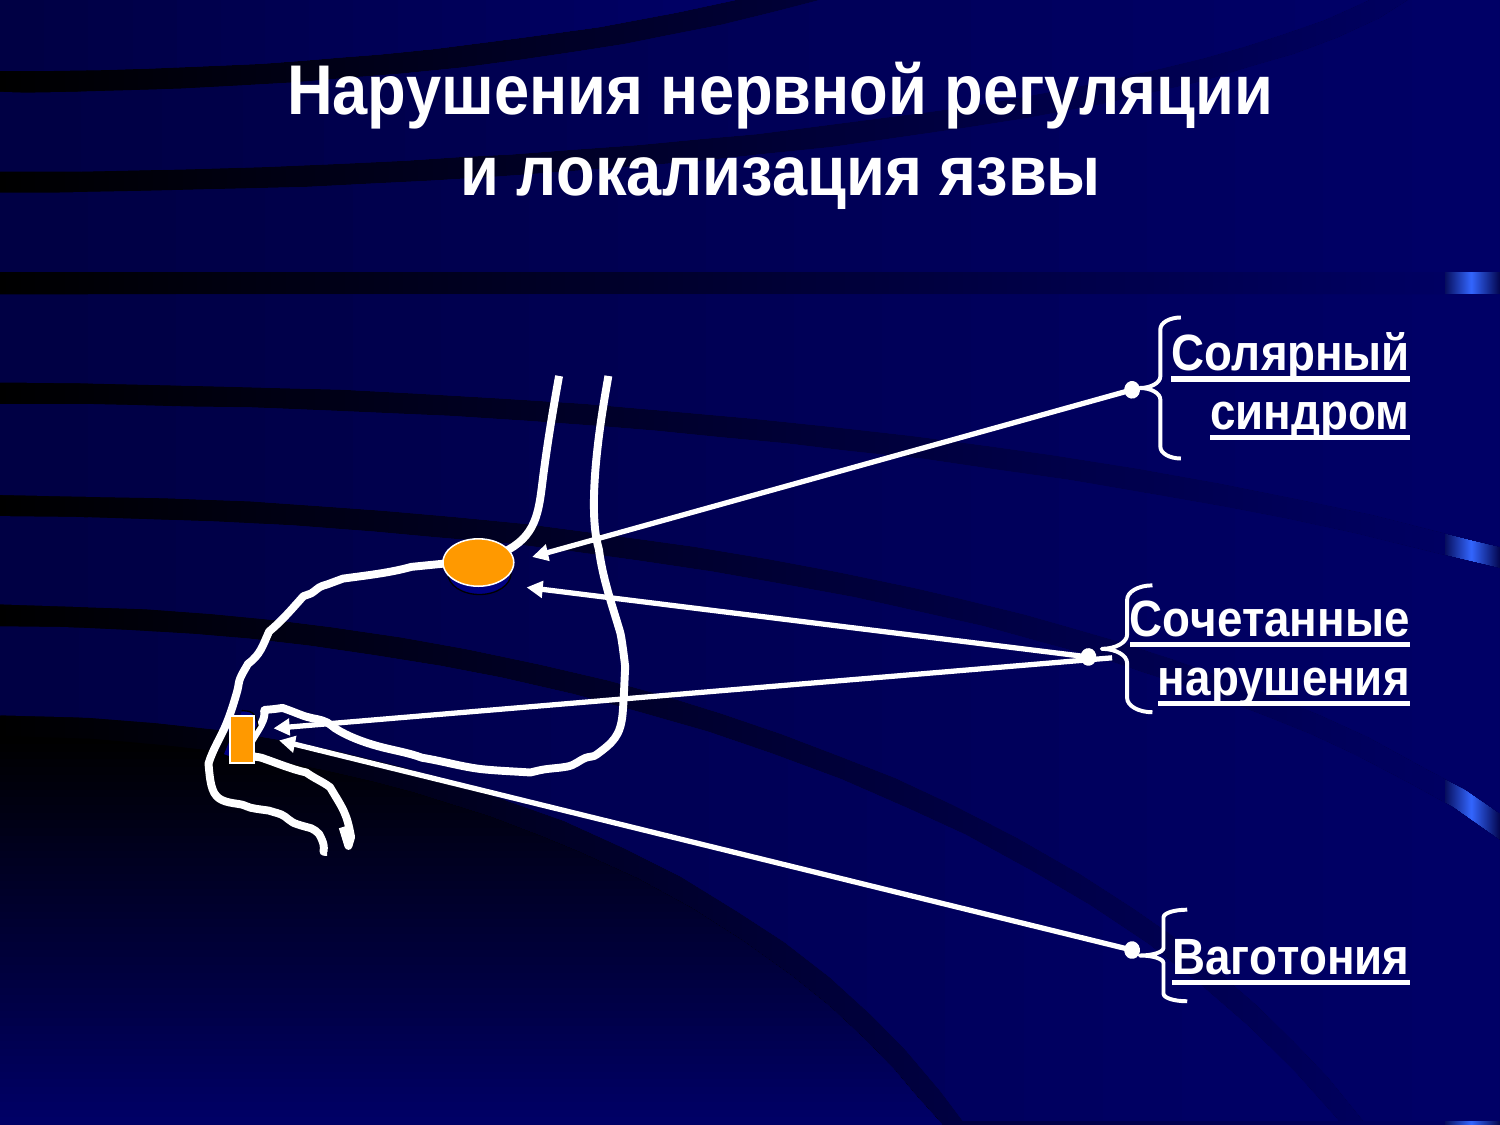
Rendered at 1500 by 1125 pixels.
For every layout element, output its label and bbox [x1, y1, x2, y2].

list [88, 48, 1412, 1048]
